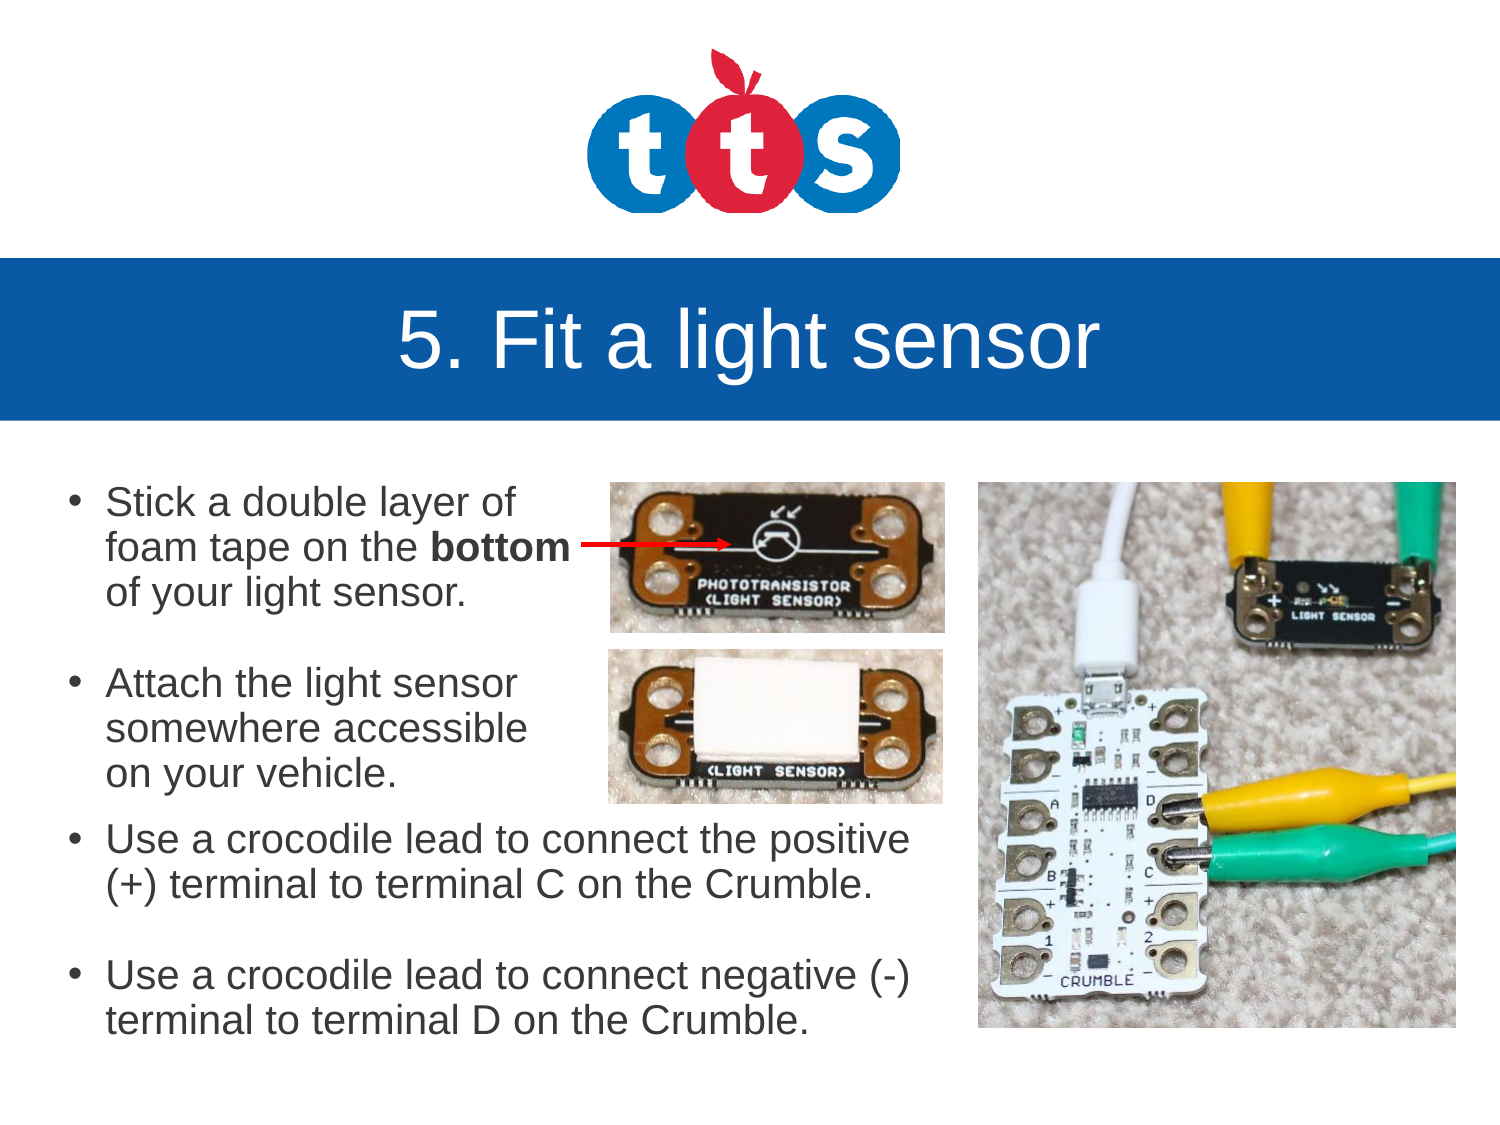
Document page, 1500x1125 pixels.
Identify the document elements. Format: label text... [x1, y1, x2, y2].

picture [608, 649, 944, 804]
picture [978, 482, 1456, 1028]
picture [610, 482, 945, 633]
text_box Stick a double layer of foam tape on the bottom of your light sensor. Attach the light sensor somewhere accessible on your vehicle. [53, 473, 600, 562]
text_box Use a crocodile lead to connect the positive (+) terminal to terminal C on the Crumble. Use a crocodile lead to connect negative (-) terminal to terminal D on the Crumble. [53, 810, 941, 986]
text_box [53, 562, 689, 810]
text_box 5. Fit a light sensor [0, 278, 1500, 393]
text_box [53, 986, 689, 1125]
